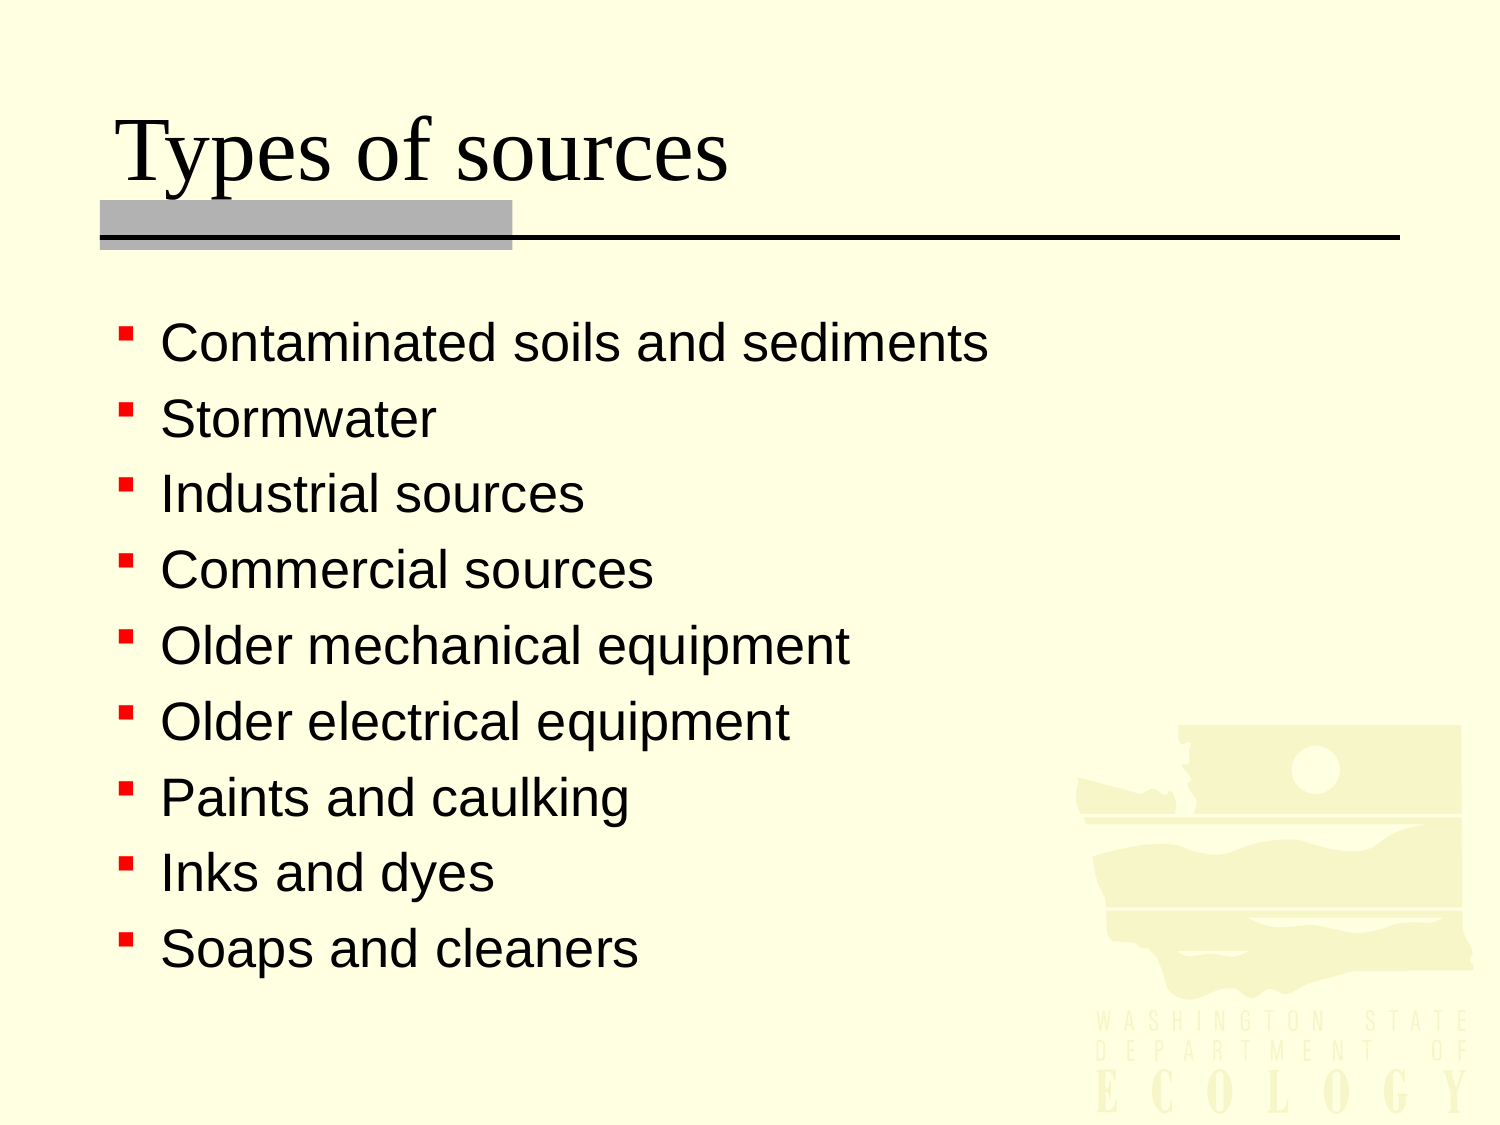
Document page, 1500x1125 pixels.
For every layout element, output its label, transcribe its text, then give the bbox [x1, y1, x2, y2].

title Types of sources [99, 49, 1401, 238]
text_box Contaminated soils and sediments Stormwater Industrial sources Commercial sources Older mechanical equipment Older electrical equipment Paints and caulking Inks and dyes Soaps and cleaners [99, 299, 1426, 949]
